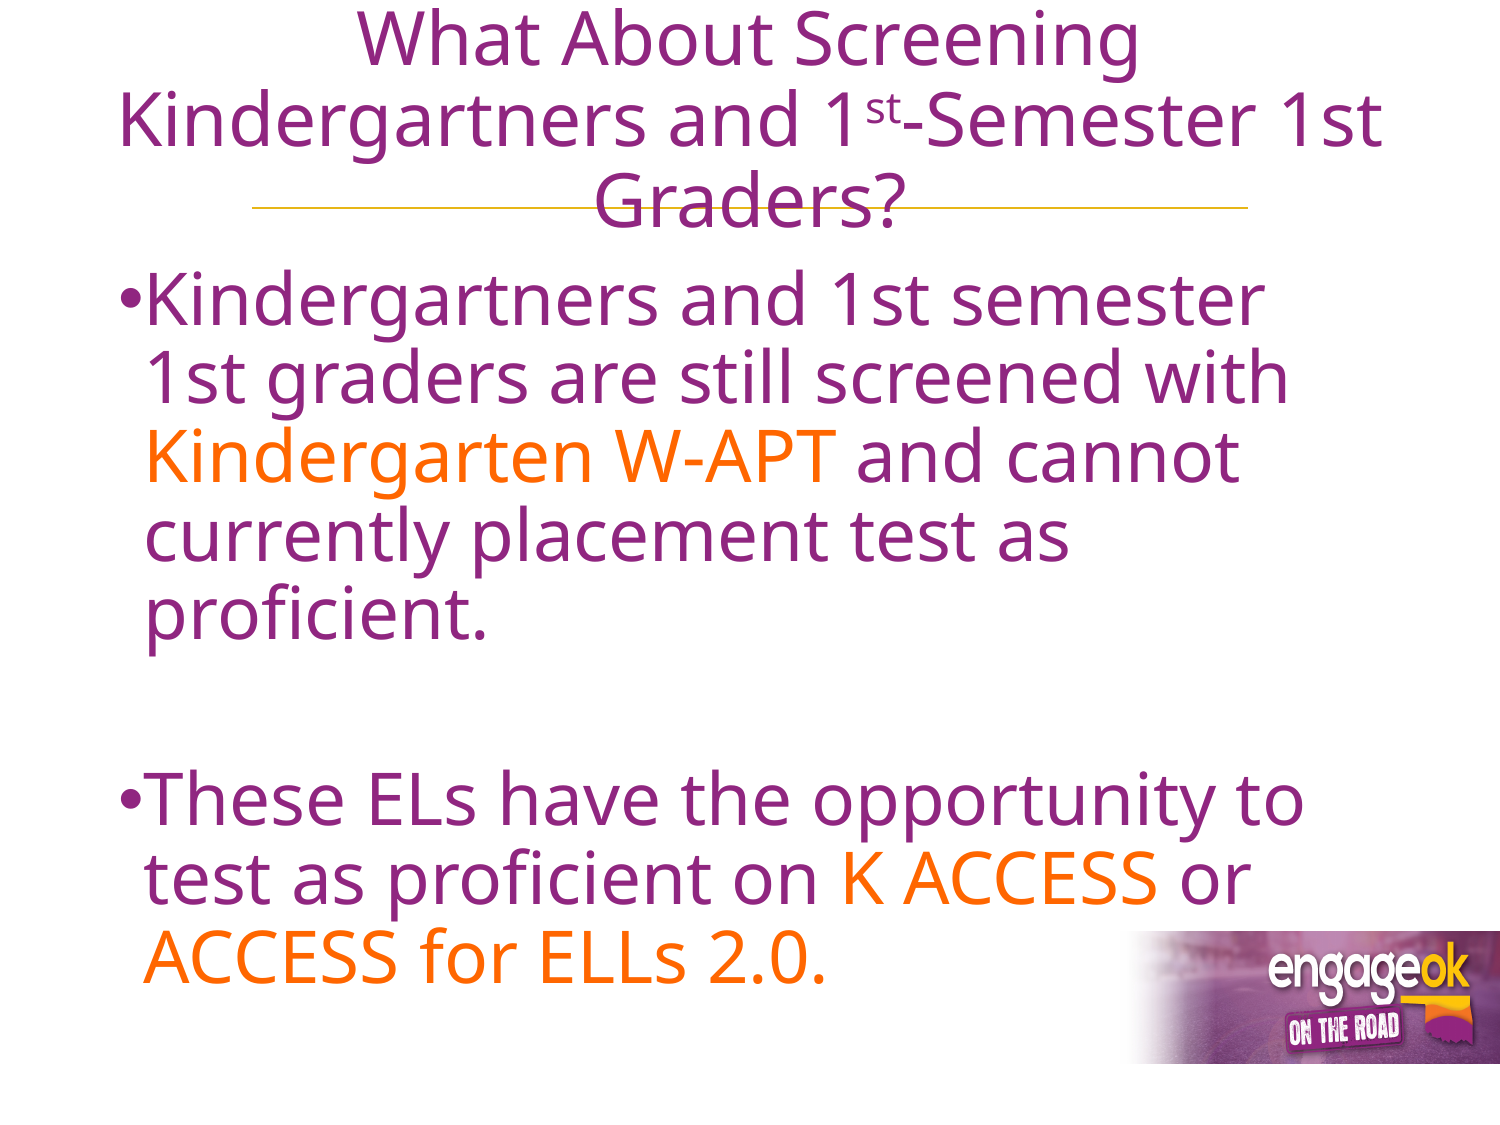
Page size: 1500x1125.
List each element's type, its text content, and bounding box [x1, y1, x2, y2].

picture [1120, 931, 1500, 1064]
list Kindergartners and 1st semester 1st graders are still screened with Kindergarten W-APT and cannot currently placement test as proficient. These ELs have the opportunity to test as proficient on K ACCESS or ACCESS for ELLs 2.0. [103, 254, 1397, 1014]
title What About Screening Kindergartners and 1st-Semester 1st Graders? [75, 28, 1425, 216]
